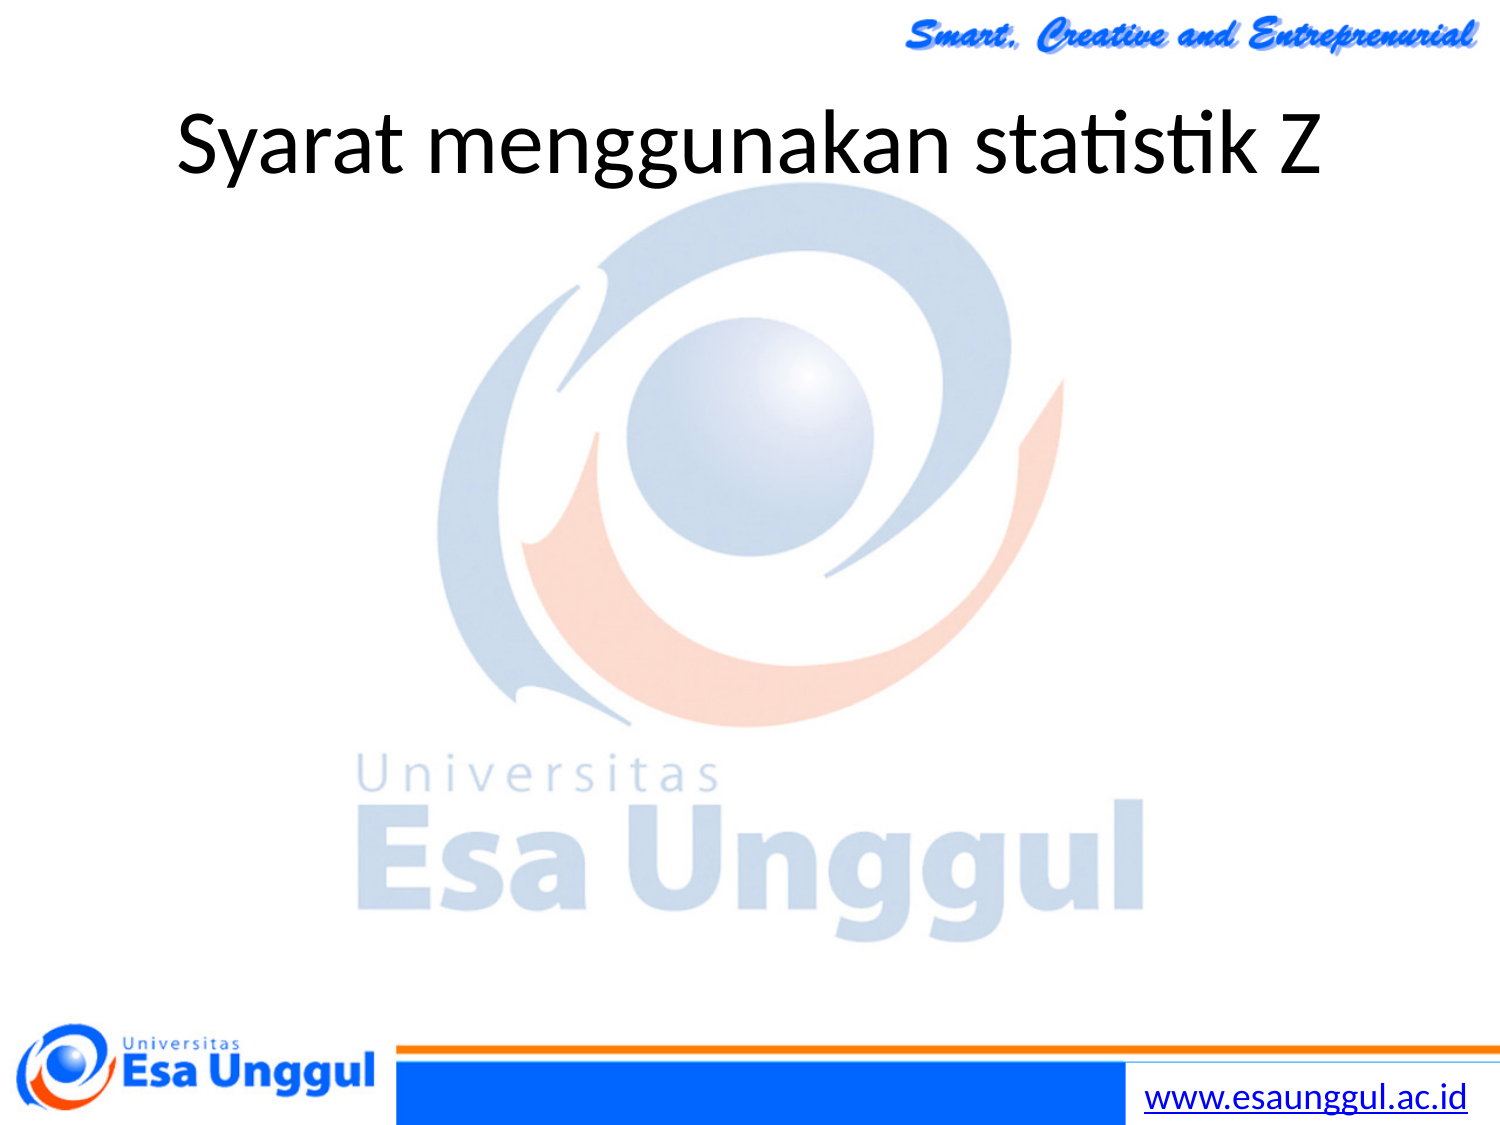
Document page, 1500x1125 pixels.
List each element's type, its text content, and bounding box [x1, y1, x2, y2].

title Syarat menggunakan statistik Z [75, 75, 1425, 276]
picture [0, 0, 1500, 1125]
